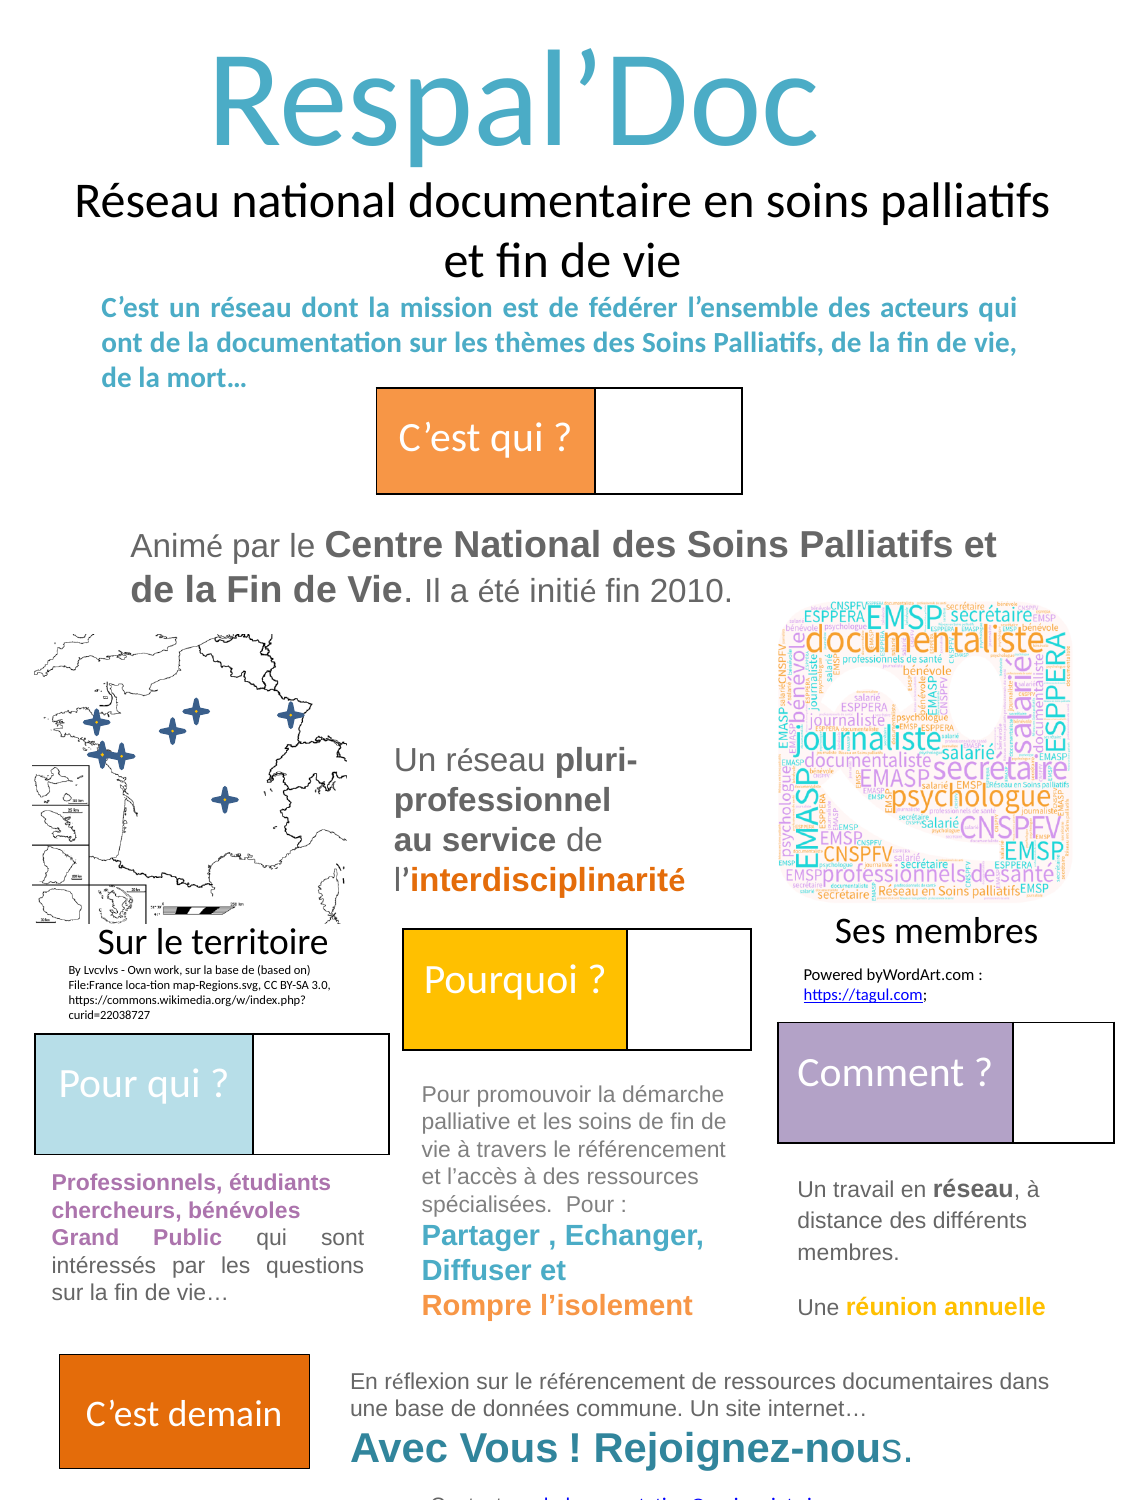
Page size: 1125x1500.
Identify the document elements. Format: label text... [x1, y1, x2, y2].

picture [769, 593, 1079, 910]
text_box [412, 547, 673, 608]
text_box C’est demain [57, 1352, 311, 1471]
text_box Sur le territoire [36, 909, 391, 970]
text_box En réflexion sur le référencement de ressources documentaires dans une base de données commune. Un site internet… Avec Vous ! Rejoignez-nous. Contact : cndr.documentation@croix-saint-simon.org [334, 1358, 1066, 1476]
text_box Professionnels, étudiants chercheurs, bénévoles Grand Public qui sont intéressés par les questions sur la fin de vie… [36, 1160, 380, 1313]
table_header [596, 389, 741, 493]
table_header Pourquoi ? [404, 930, 626, 1049]
table_header [628, 930, 750, 1049]
text_box Un réseau pluri-professionnel au service de l’interdisciplinarité [379, 731, 764, 906]
text_box C’est un réseau dont la mission est de fédérer l’ensemble des acteurs qui ont de la documentation sur les thèmes des Soins Palliatifs, de la fin de vie, de la mort… [86, 281, 1034, 401]
text_box Powered byWordArt.com : https://tagul.com; [788, 956, 1097, 1012]
table_header [1014, 1023, 1113, 1142]
text_box Pour promouvoir la démarche palliative et les soins de fin de vie à travers le référencement et l’accès à des ressources spécialisées. Pour : Partager , Echanger, Diffuser et Rompre l’isolement [406, 1071, 752, 1329]
table_header [254, 1035, 388, 1154]
text_box Ses membres [759, 898, 1114, 959]
picture [31, 633, 347, 925]
text_box Respal’Doc [192, 1, 1088, 181]
text_box By Lvcvlvs - Own work, sur la base de (based on) File:France loca-tion map-Regions.svg, CC BY-SA 3.0, https://commons.wikimedia.org/w/index.php?curid=22038727 [53, 970, 362, 1029]
text_box Un travail en réseau, à distance des différents membres. Une réunion annuelle [782, 1160, 1124, 1314]
text_box Animé par le Centre National des Soins Palliatifs et de la Fin de Vie. Il a été initié fin 2010. [115, 512, 1024, 617]
table_header Pour qui ? [36, 1035, 252, 1154]
table_header C’est qui ? [377, 389, 594, 493]
table_header Comment ? [779, 1023, 1012, 1142]
text_box Réseau national documentaire en soins palliatifs et fin de vie [56, 160, 1069, 341]
